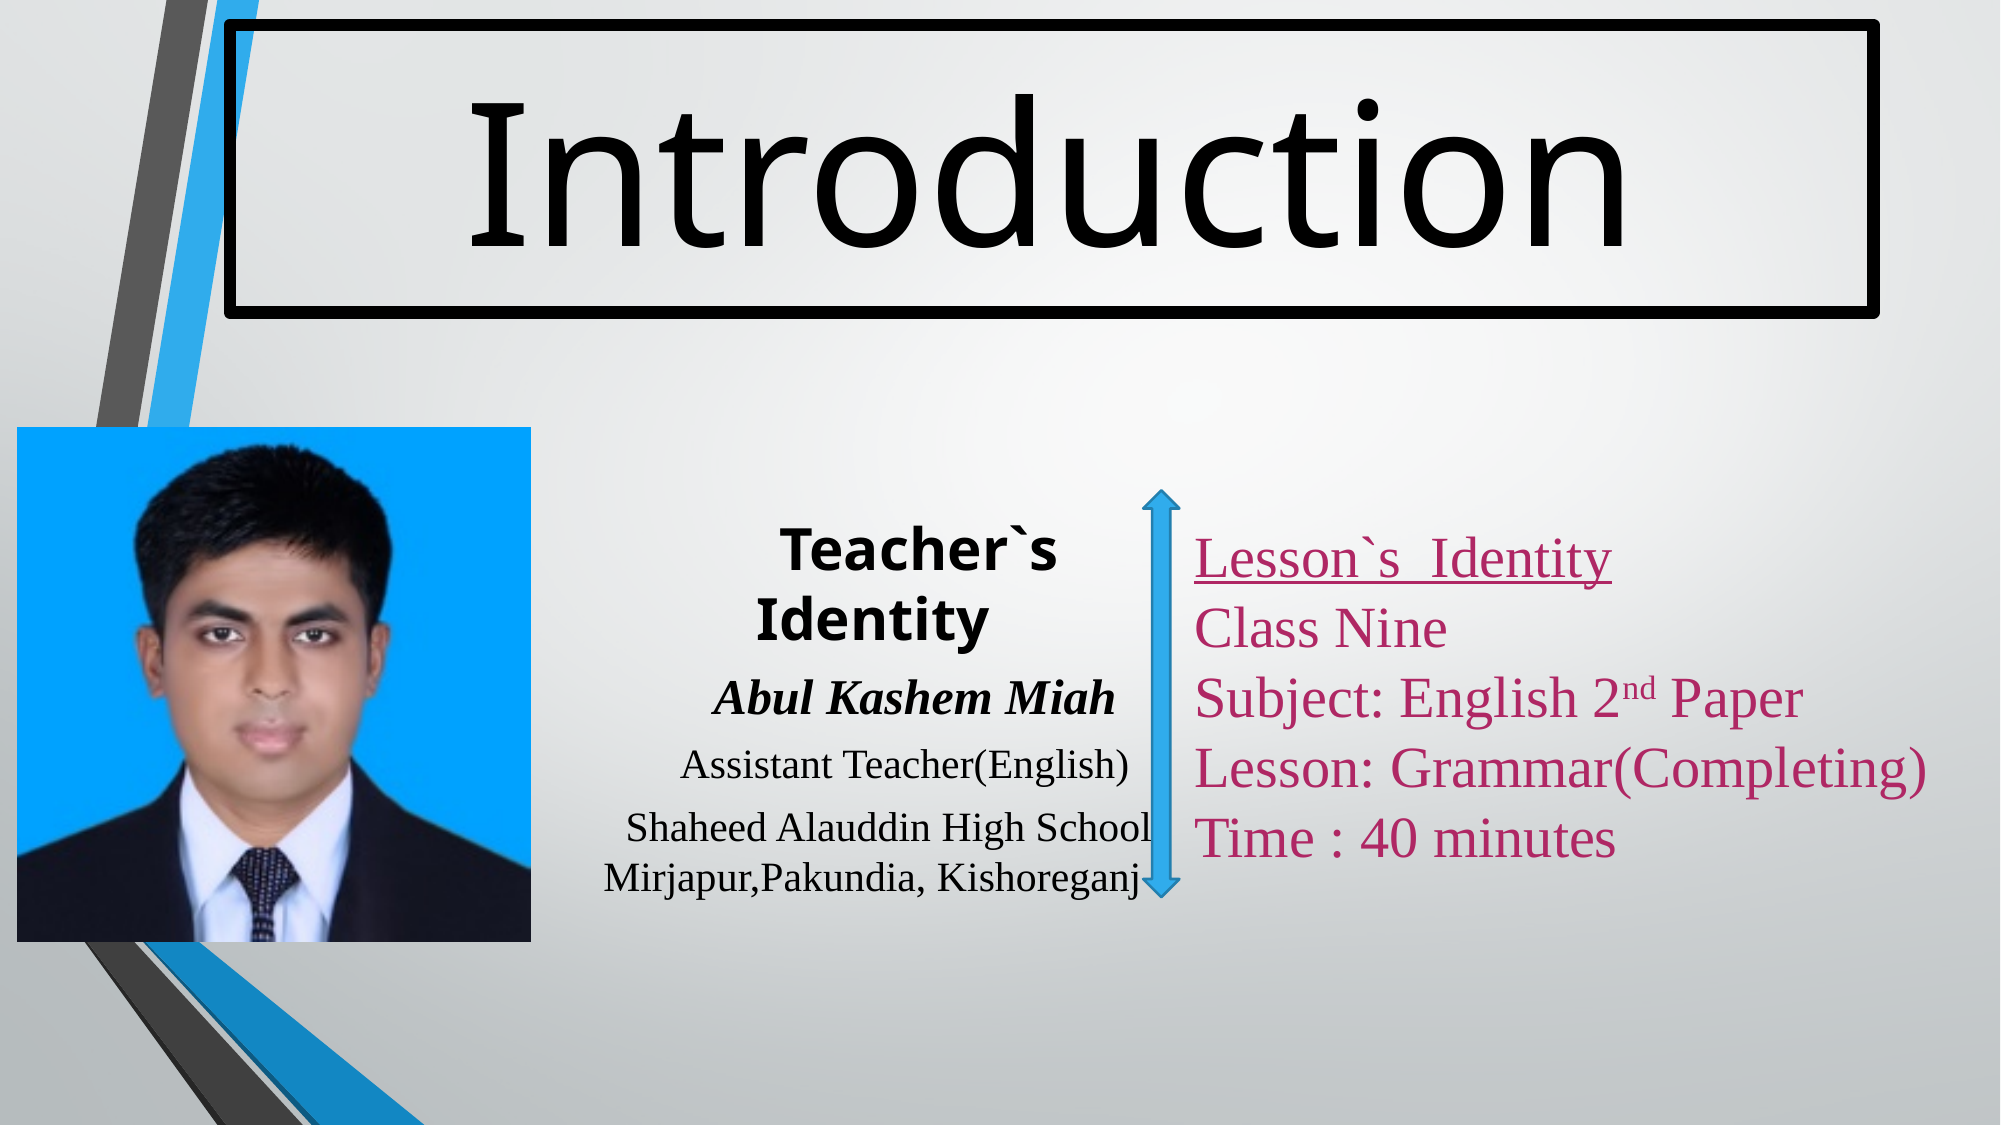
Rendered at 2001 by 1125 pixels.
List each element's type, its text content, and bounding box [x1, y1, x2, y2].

list Lesson`s Identity Class Nine Subject: English 2nd Paper Lesson: Grammar(Completing) Time : 40 minutes [1179, 437, 1983, 950]
picture [17, 427, 532, 942]
list Teacher`s Identity Abul Kashem Miah Assistant Teacher(English) Shaheed Alauddin High School Mirjapur,Pakundia, Kishoreganj [567, 469, 1180, 942]
title Introduction [229, 24, 1874, 313]
